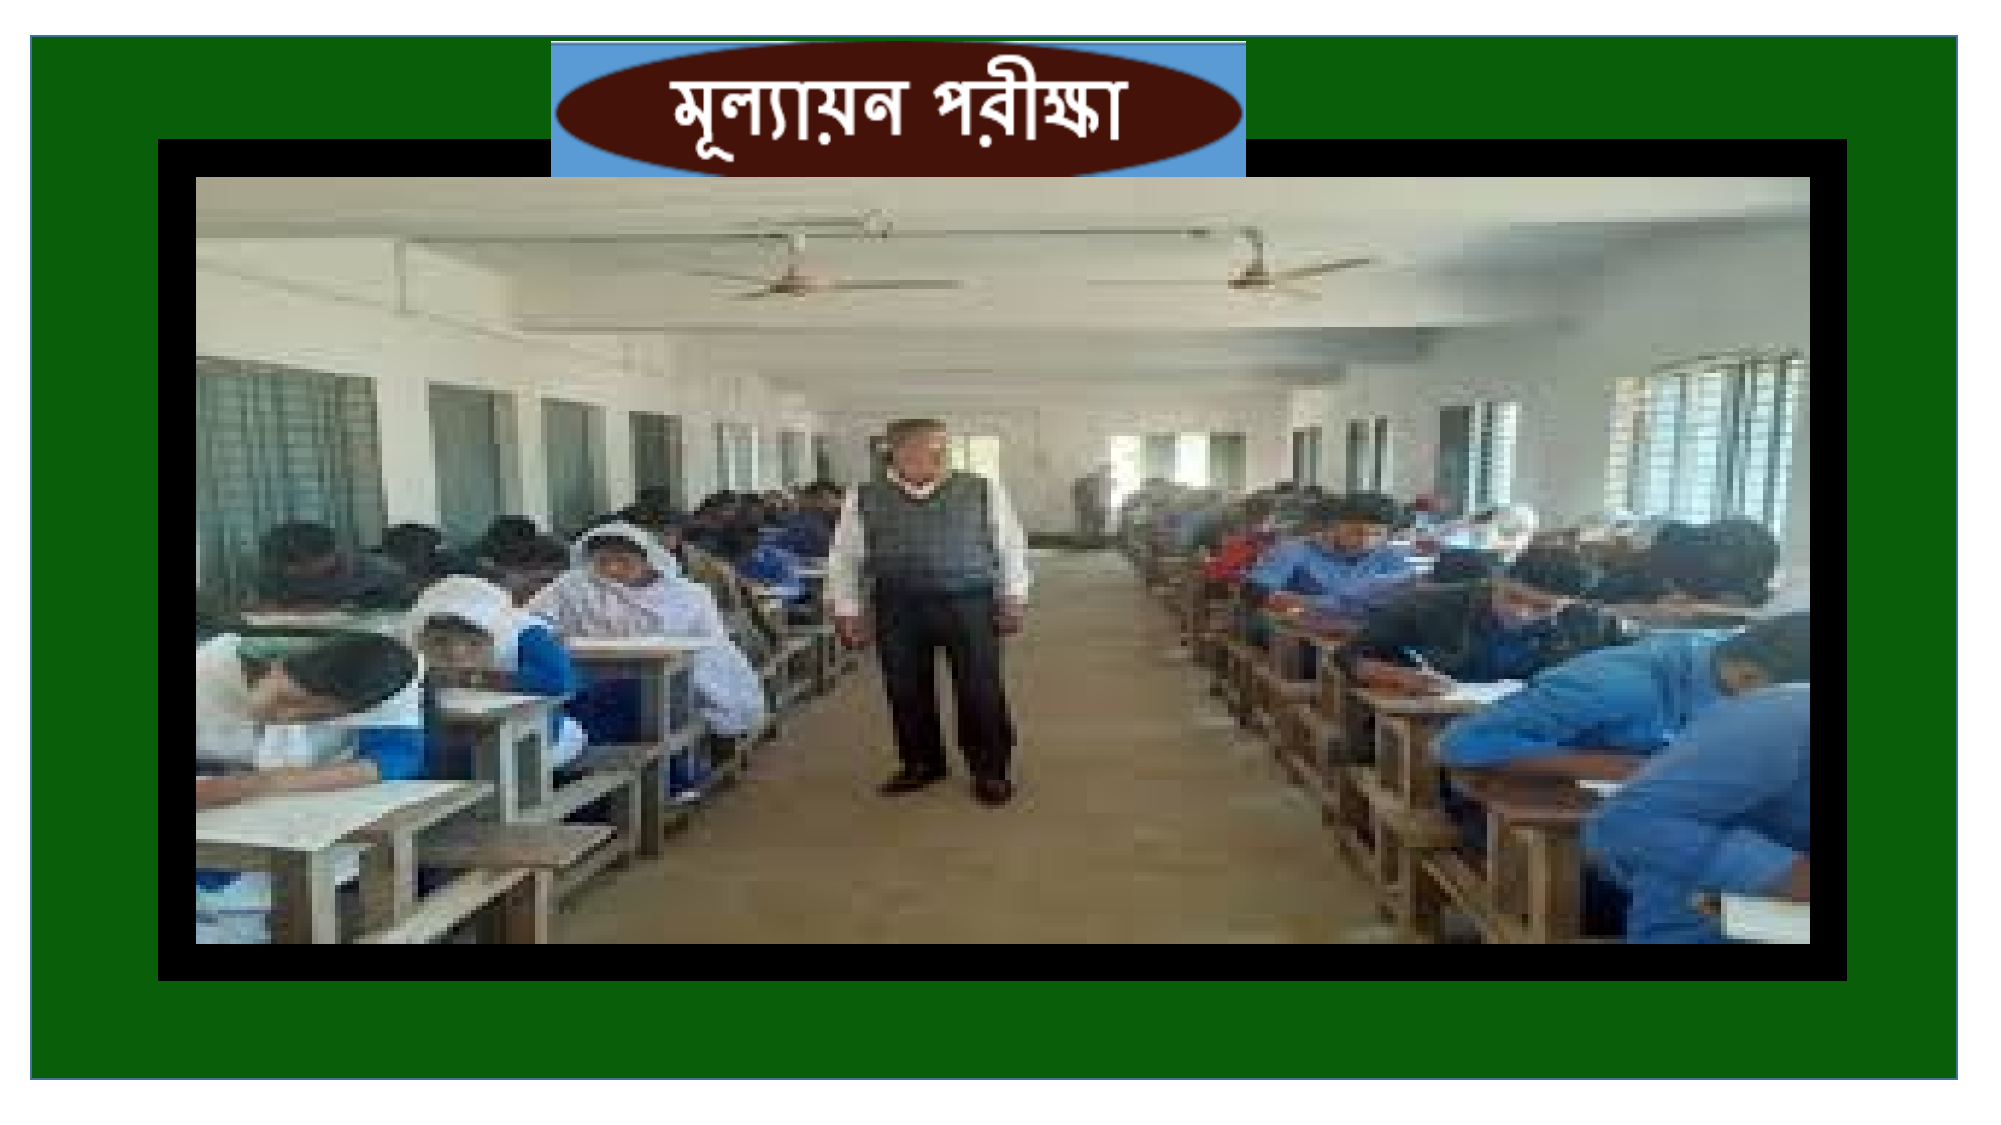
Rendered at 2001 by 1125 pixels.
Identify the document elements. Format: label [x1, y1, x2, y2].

text_box [30, 35, 1958, 1080]
picture [195, 41, 1810, 944]
